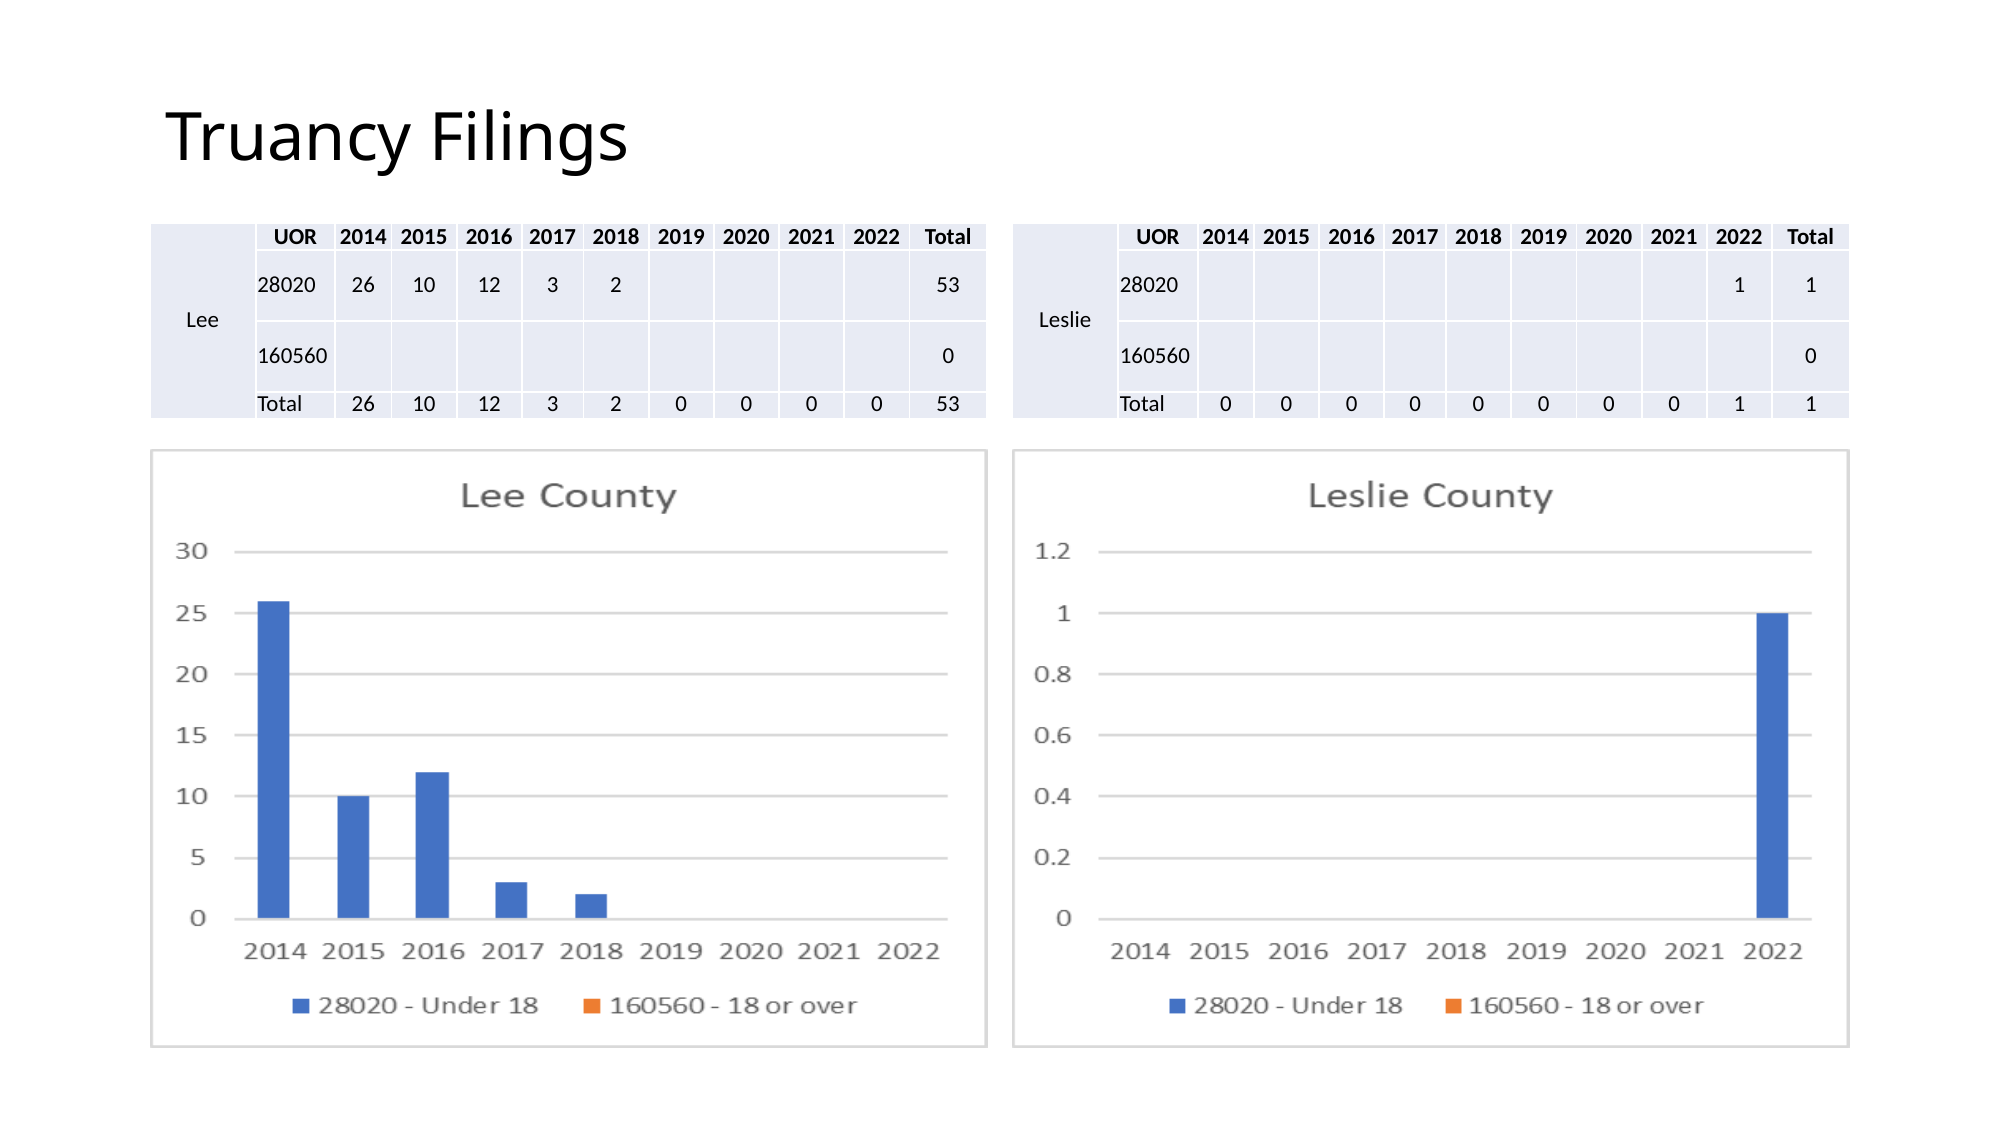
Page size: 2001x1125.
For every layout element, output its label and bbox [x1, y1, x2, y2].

table_cell [1708, 393, 1771, 418]
table_cell [845, 322, 909, 391]
table_cell [715, 322, 778, 391]
title [150, 77, 1850, 201]
table_cell [458, 322, 521, 391]
table_cell [1512, 322, 1576, 391]
picture [149, 449, 988, 1048]
table_cell [584, 251, 648, 320]
table_cell [1320, 393, 1383, 418]
table_cell [336, 322, 391, 391]
table_cell [458, 393, 521, 418]
table_cell [257, 251, 334, 320]
table_cell [336, 251, 391, 320]
table_cell [650, 251, 713, 320]
table_header [1708, 224, 1771, 249]
table_cell [1773, 251, 1849, 320]
table_cell [392, 322, 456, 391]
table_cell [1119, 393, 1197, 418]
table_cell [1773, 393, 1849, 418]
table_cell [1119, 251, 1197, 320]
table_cell [910, 393, 986, 418]
table_cell [1255, 251, 1318, 320]
table_header [1773, 224, 1849, 249]
table_cell [1320, 322, 1383, 391]
table_header [650, 224, 713, 249]
table_cell [1199, 393, 1253, 418]
table_header [257, 224, 334, 249]
table_header [780, 224, 843, 249]
table_header [336, 224, 391, 249]
table_cell [1199, 322, 1253, 391]
table_cell [1255, 322, 1318, 391]
table_cell [780, 251, 843, 320]
table_header [1119, 224, 1197, 249]
table_header [1013, 224, 1117, 418]
table_header [1199, 224, 1253, 249]
table_cell [523, 251, 583, 320]
table_header [151, 224, 255, 418]
table_header [392, 224, 456, 249]
table_cell [523, 322, 583, 391]
table_cell [336, 393, 391, 418]
table_header [1385, 224, 1445, 249]
table_cell [1447, 251, 1510, 320]
table_cell [584, 322, 648, 391]
table_cell [715, 393, 778, 418]
table_cell [1385, 393, 1445, 418]
table_cell [1577, 393, 1641, 418]
picture [1012, 449, 1850, 1048]
table_header [845, 224, 909, 249]
table_cell [1773, 322, 1849, 391]
table_header [458, 224, 521, 249]
table_header [1255, 224, 1318, 249]
table_header [910, 224, 986, 249]
table_header [523, 224, 583, 249]
table_cell [910, 322, 986, 391]
table_cell [257, 322, 334, 391]
table_cell [845, 251, 909, 320]
table_cell [715, 251, 778, 320]
table_cell [1643, 251, 1706, 320]
table_cell [1447, 322, 1510, 391]
table_cell [1643, 393, 1706, 418]
table_header [584, 224, 648, 249]
table_cell [392, 393, 456, 418]
table_cell [845, 393, 909, 418]
table_cell [780, 393, 843, 418]
table_header [1643, 224, 1706, 249]
table_header [1512, 224, 1576, 249]
table_cell [1512, 393, 1576, 418]
table_cell [1199, 251, 1253, 320]
table_cell [1708, 322, 1771, 391]
table_cell [257, 393, 334, 418]
table_cell [523, 393, 583, 418]
table_cell [1643, 322, 1706, 391]
table_cell [392, 251, 456, 320]
table_header [715, 224, 778, 249]
table_header [1447, 224, 1510, 249]
table_cell [1255, 393, 1318, 418]
table_cell [910, 251, 986, 320]
table_cell [1385, 251, 1445, 320]
table_cell [1708, 251, 1771, 320]
table_cell [1577, 322, 1641, 391]
table_cell [458, 251, 521, 320]
table_cell [780, 322, 843, 391]
table_cell [1385, 322, 1445, 391]
table_cell [1119, 322, 1197, 391]
table_cell [584, 393, 648, 418]
table_cell [1512, 251, 1576, 320]
table_header [1577, 224, 1641, 249]
table_cell [650, 322, 713, 391]
table_cell [1320, 251, 1383, 320]
table_cell [1447, 393, 1510, 418]
table_header [1320, 224, 1383, 249]
table_cell [1577, 251, 1641, 320]
table_cell [650, 393, 713, 418]
